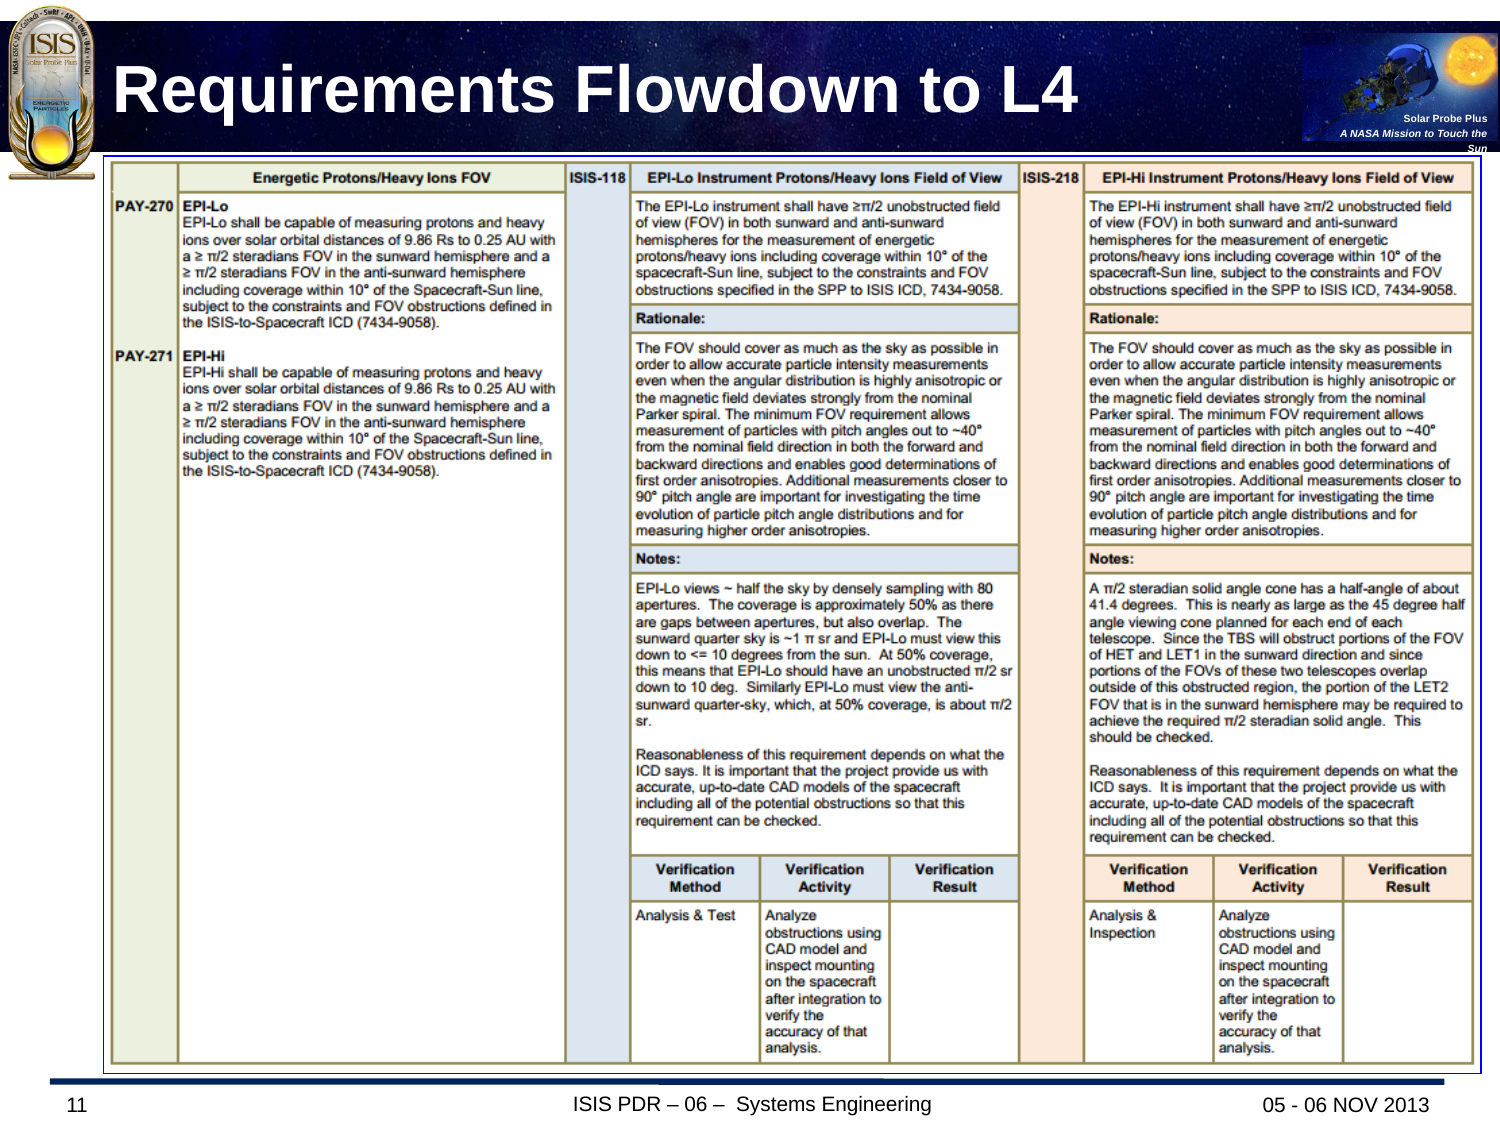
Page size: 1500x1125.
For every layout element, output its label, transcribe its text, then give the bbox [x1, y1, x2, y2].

picture [103, 156, 1481, 1074]
title Requirements Flowdown to L4 [111, 30, 1294, 142]
picture [0, 2, 1500, 181]
